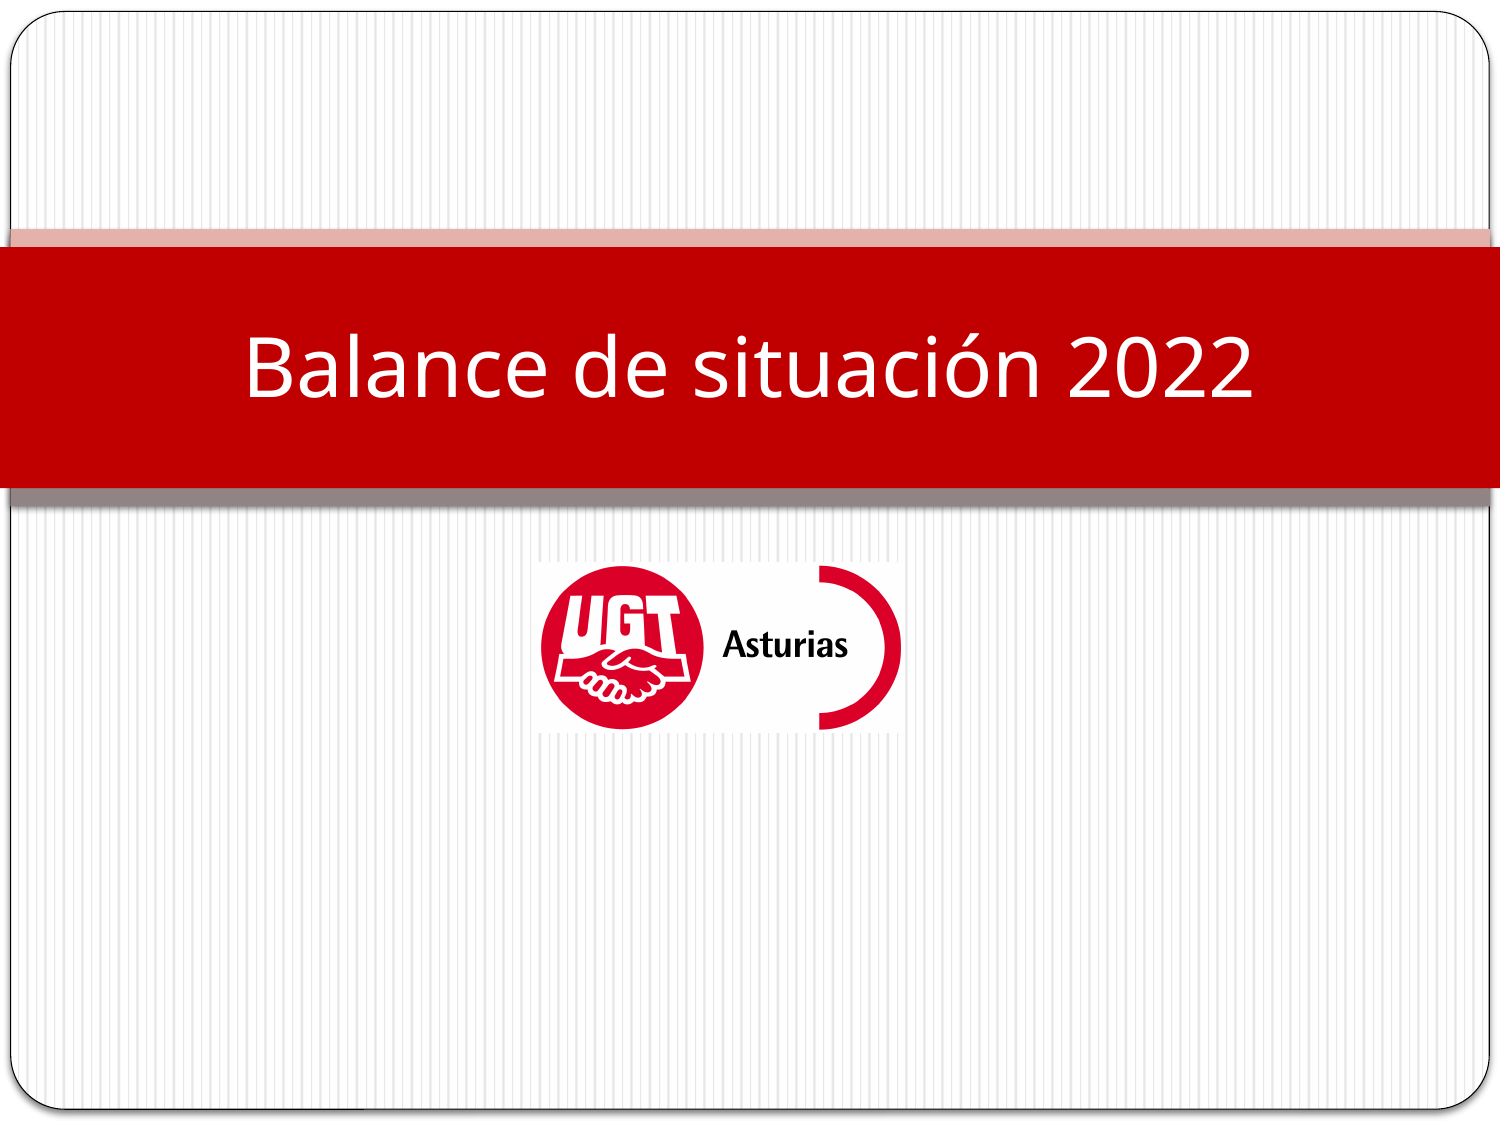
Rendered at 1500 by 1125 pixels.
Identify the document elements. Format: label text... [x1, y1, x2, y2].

picture [537, 562, 902, 733]
title Balance de situación 2022 [0, 247, 1500, 489]
